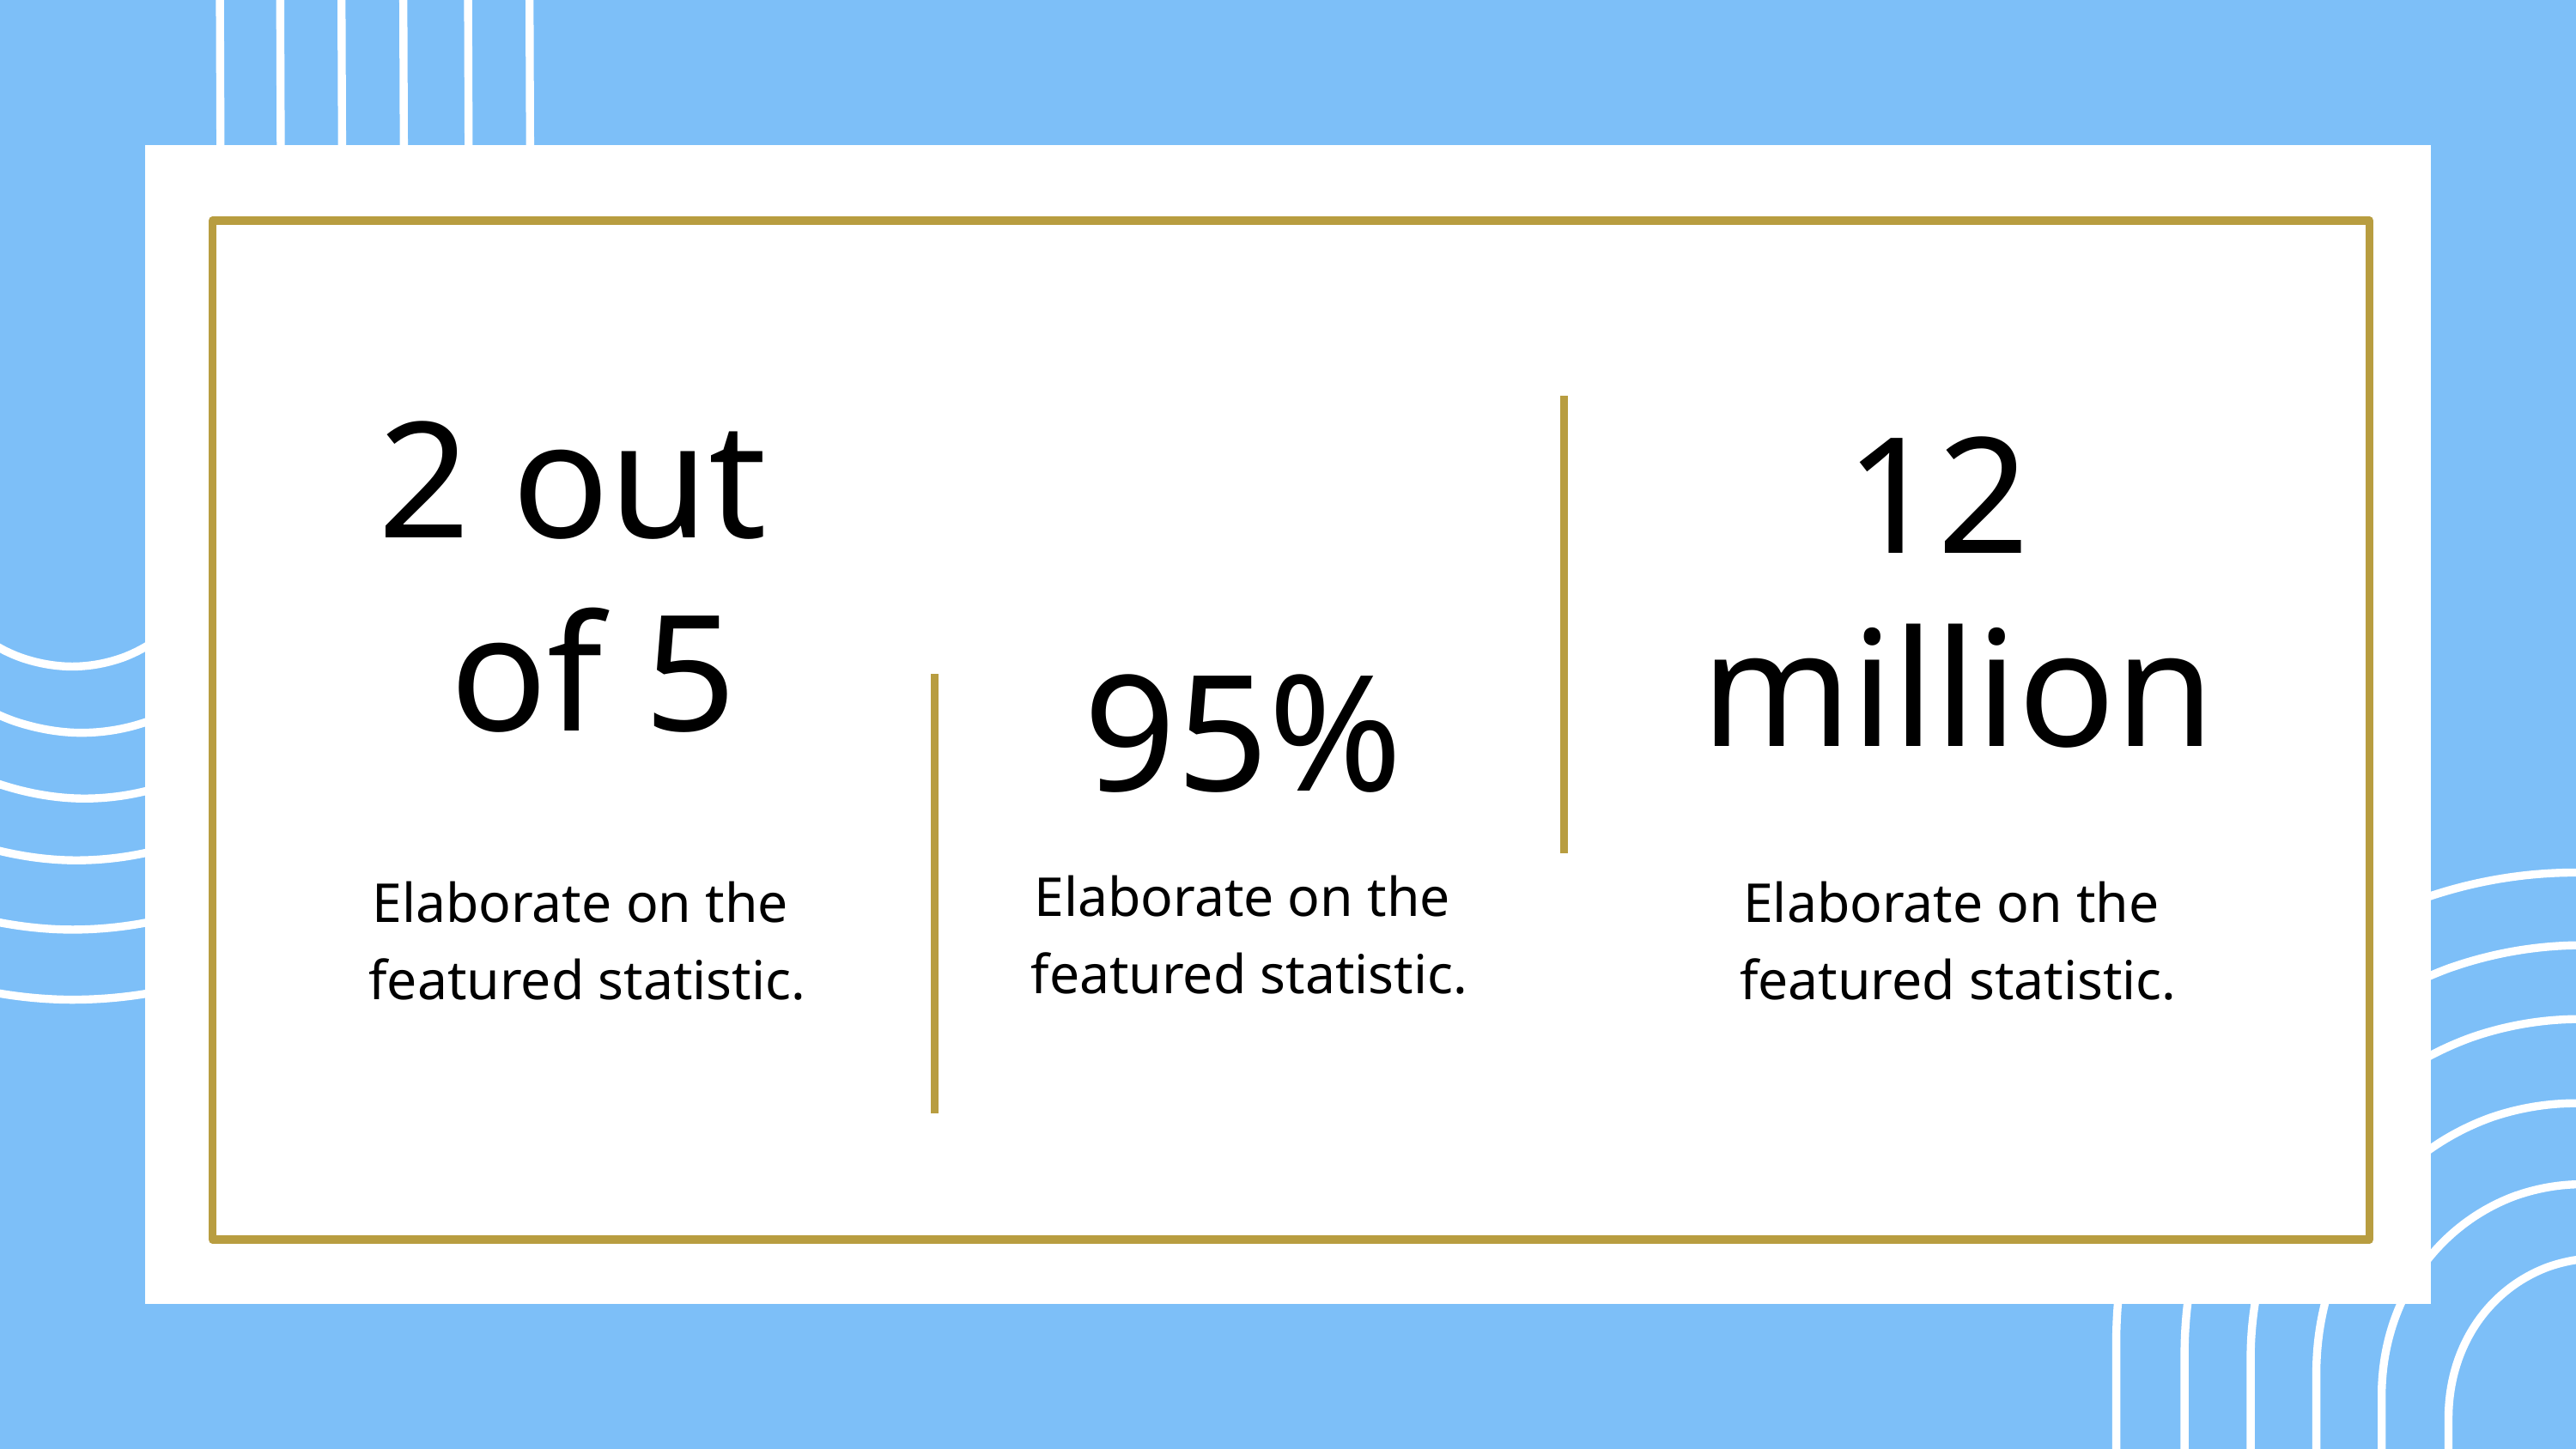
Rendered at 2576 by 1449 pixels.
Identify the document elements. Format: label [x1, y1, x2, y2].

text_box [376, 281, 811, 858]
text_box [144, 144, 2432, 1304]
text_box [0, 0, 534, 1002]
text_box [2116, 872, 2576, 1449]
